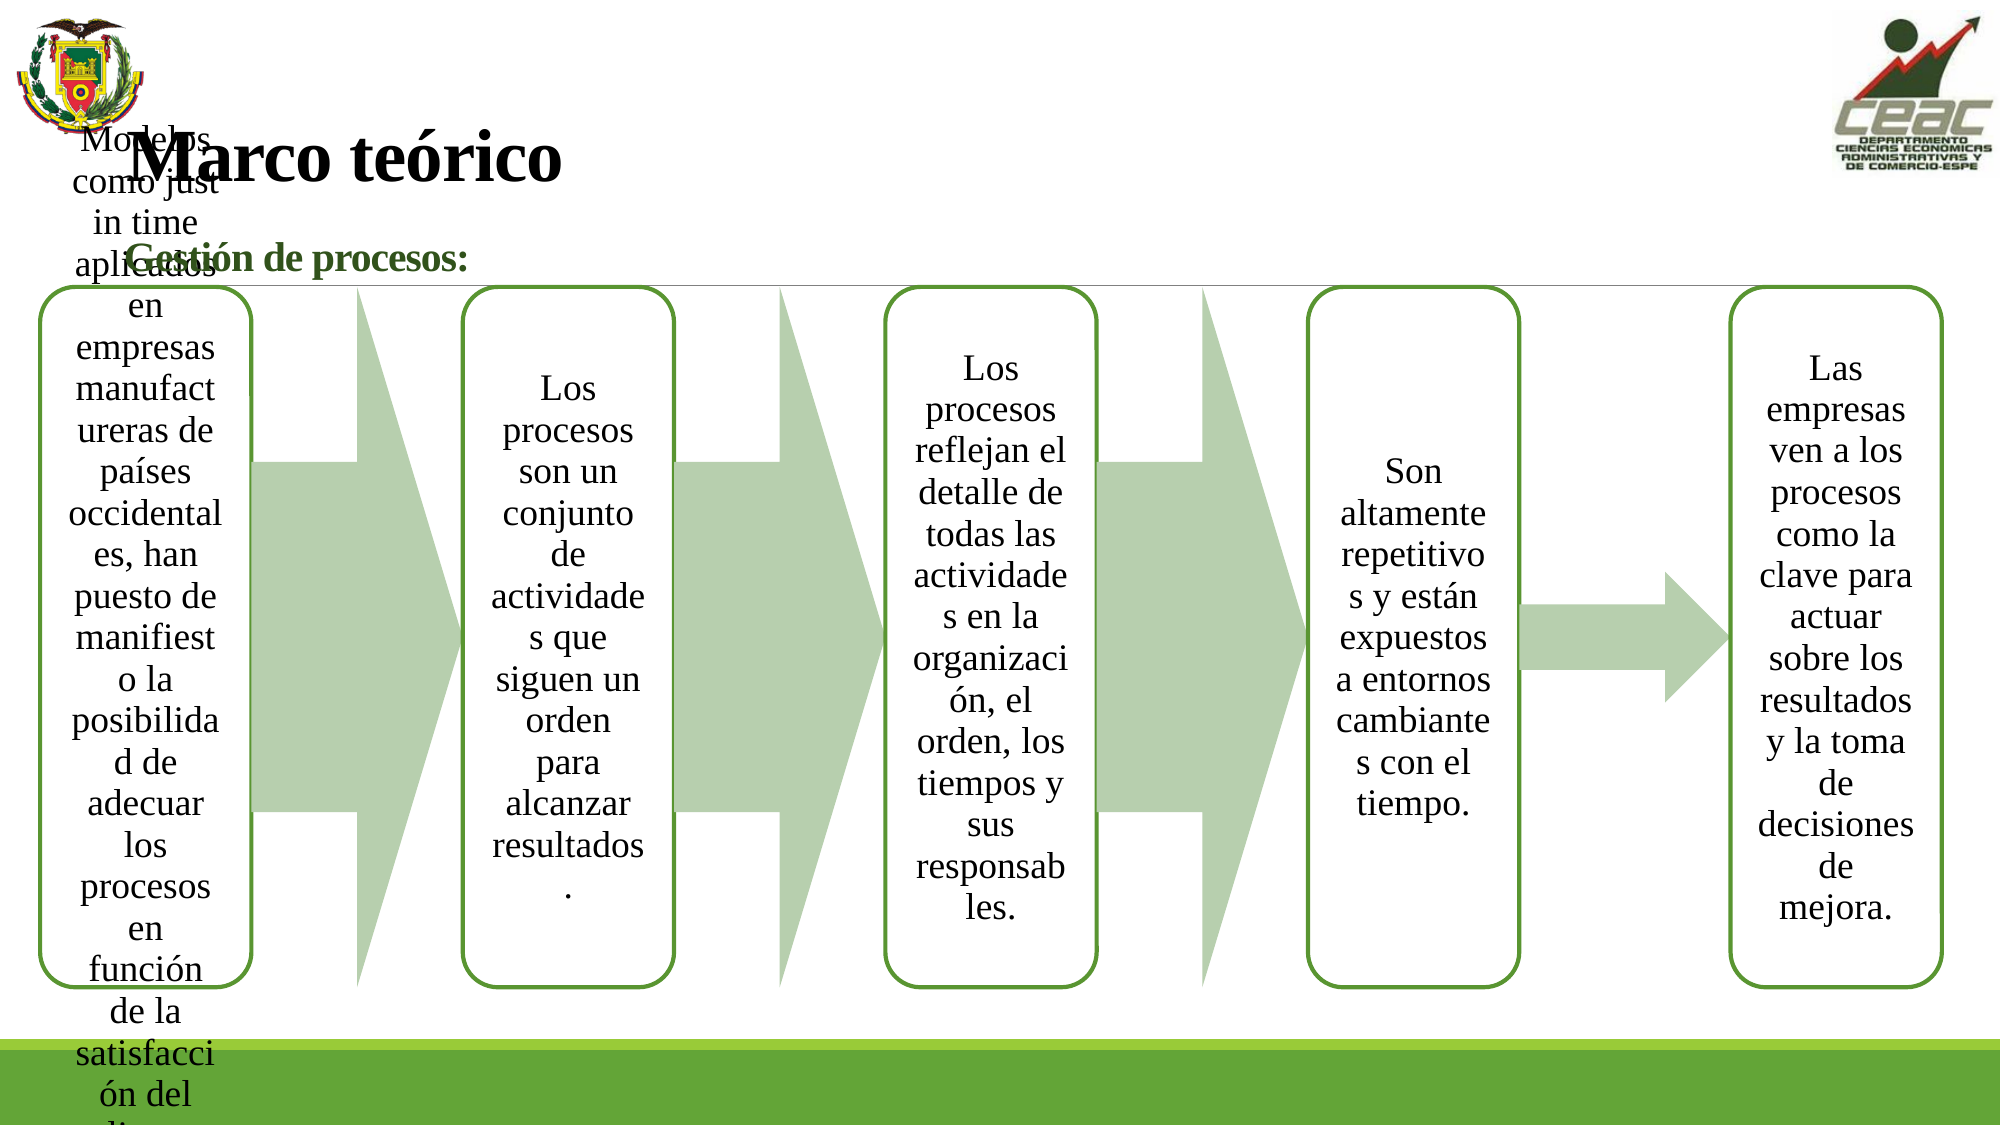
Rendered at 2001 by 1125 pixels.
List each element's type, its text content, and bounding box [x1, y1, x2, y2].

picture [9, 10, 150, 138]
text_box Gestión de procesos: [108, 159, 1729, 284]
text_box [39, 286, 1943, 988]
picture [1832, 10, 2000, 179]
title Marco teórico [111, 77, 1732, 205]
